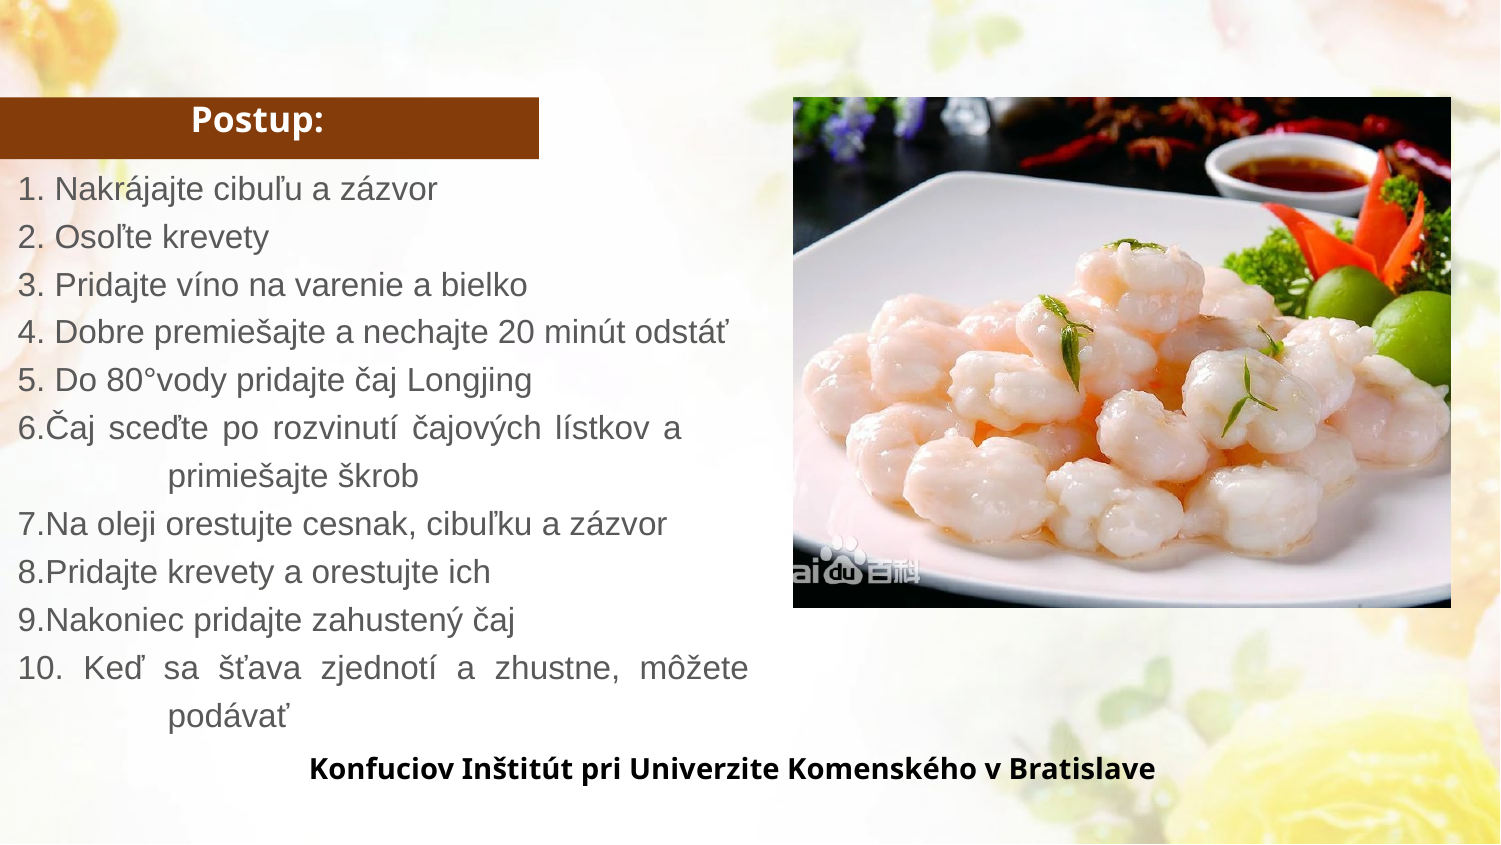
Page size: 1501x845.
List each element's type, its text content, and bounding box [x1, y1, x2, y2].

text_box [0, 96, 540, 160]
text_box Postup: [52, 97, 462, 140]
text_box Konfuciov Inštitút pri Univerzite Komenského v Bratislave [294, 742, 1172, 793]
text_box 1. Nakrájajte cibuľu a zázvor 2. Osoľte krevety 3. Pridajte víno na varenie a bielko 4. Dobre premiešajte a nechajte 20 minút odstáť 5. Do 80°vody pridajte čaj Longjing 6.Čaj sceďte po rozvinutí čajových lístkov a primiešajte škrob 7.Na oleji orestujte cesnak, cibuľku a zázvor 8.Pridajte krevety a orestujte ich 9.Nakoniec pridajte zahustený čaj 10. Keď sa šťava zjednotí a zhustne, môžete podávať [17, 159, 751, 784]
picture [793, 97, 1451, 608]
